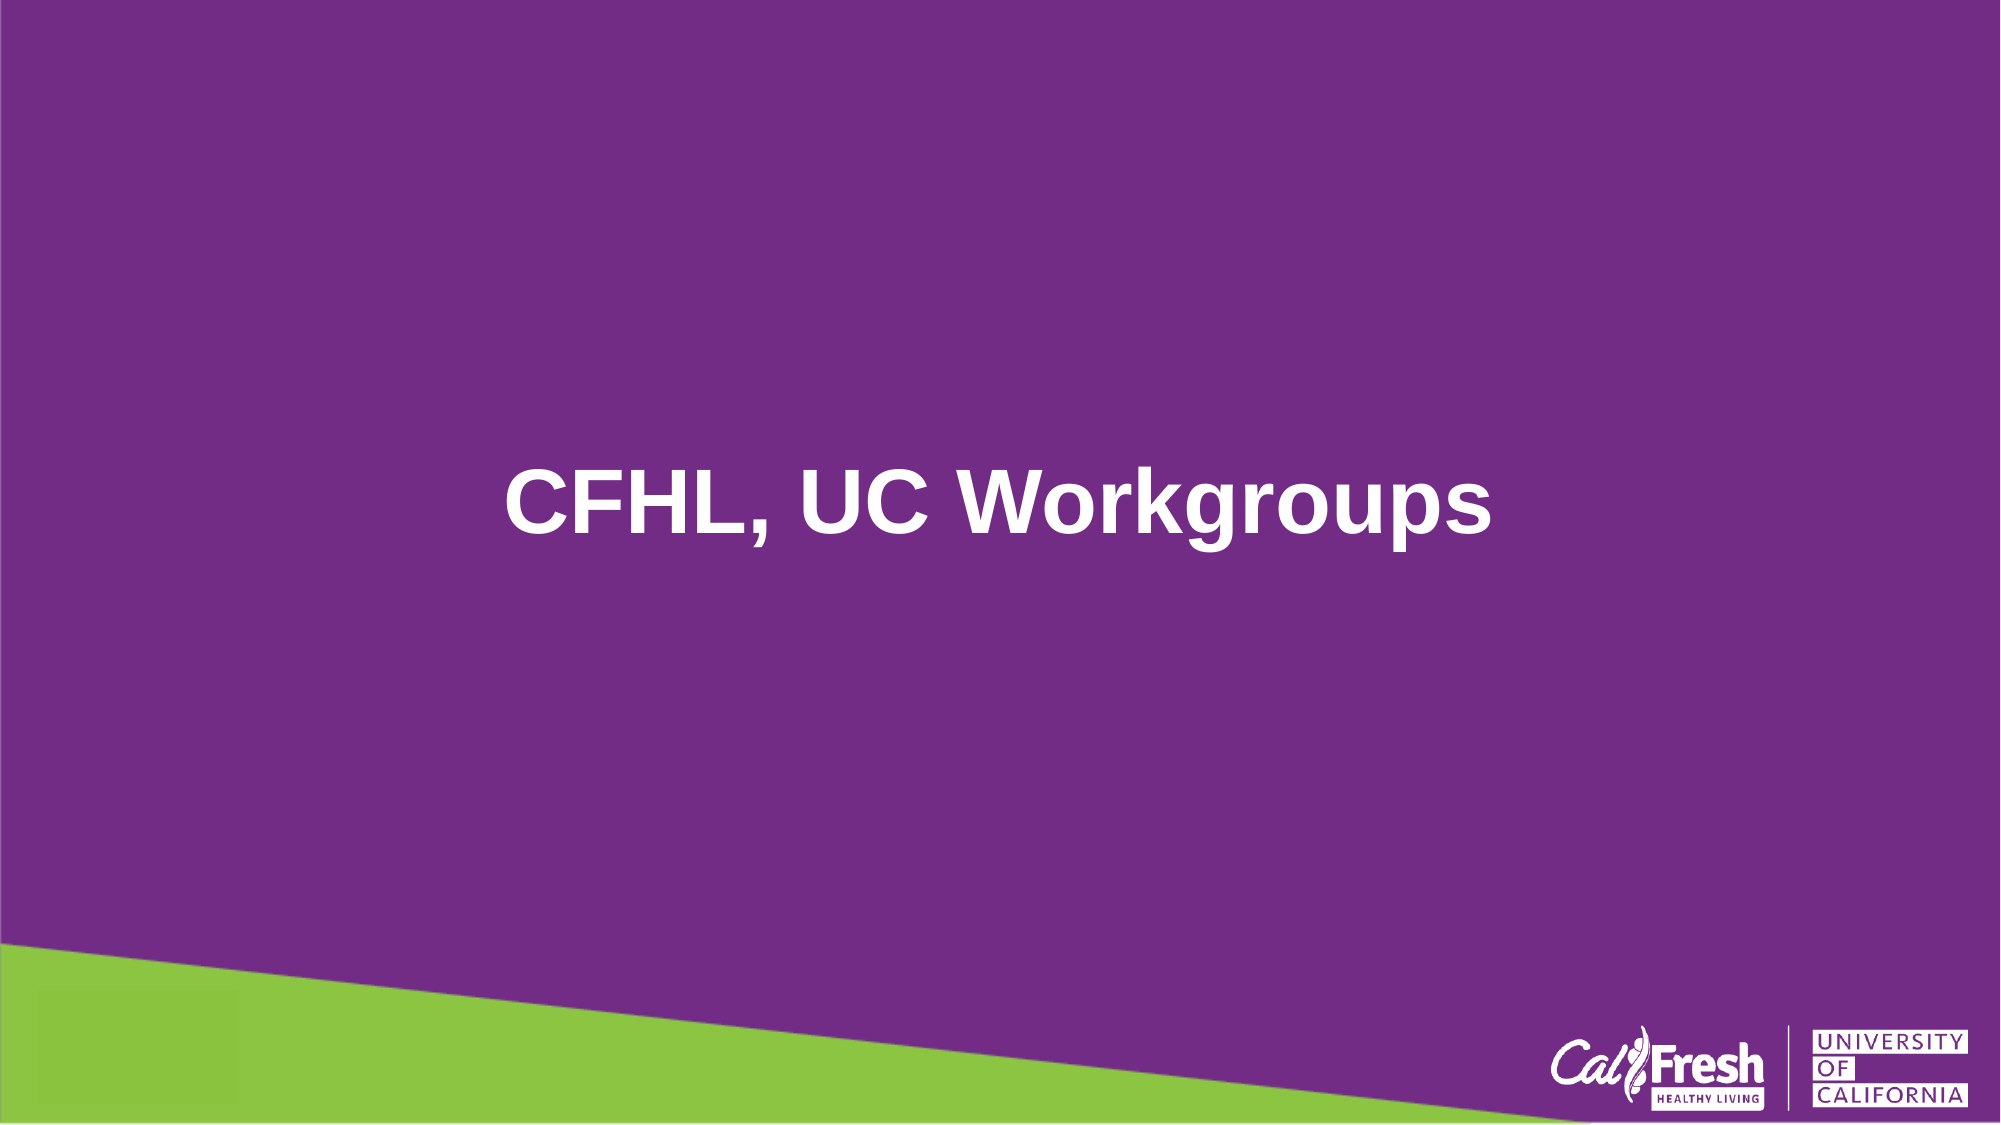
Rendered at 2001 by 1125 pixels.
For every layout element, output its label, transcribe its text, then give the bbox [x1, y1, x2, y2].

picture [0, 0, 2001, 1125]
title CFHL, UC Workgroups [0, 395, 1999, 613]
